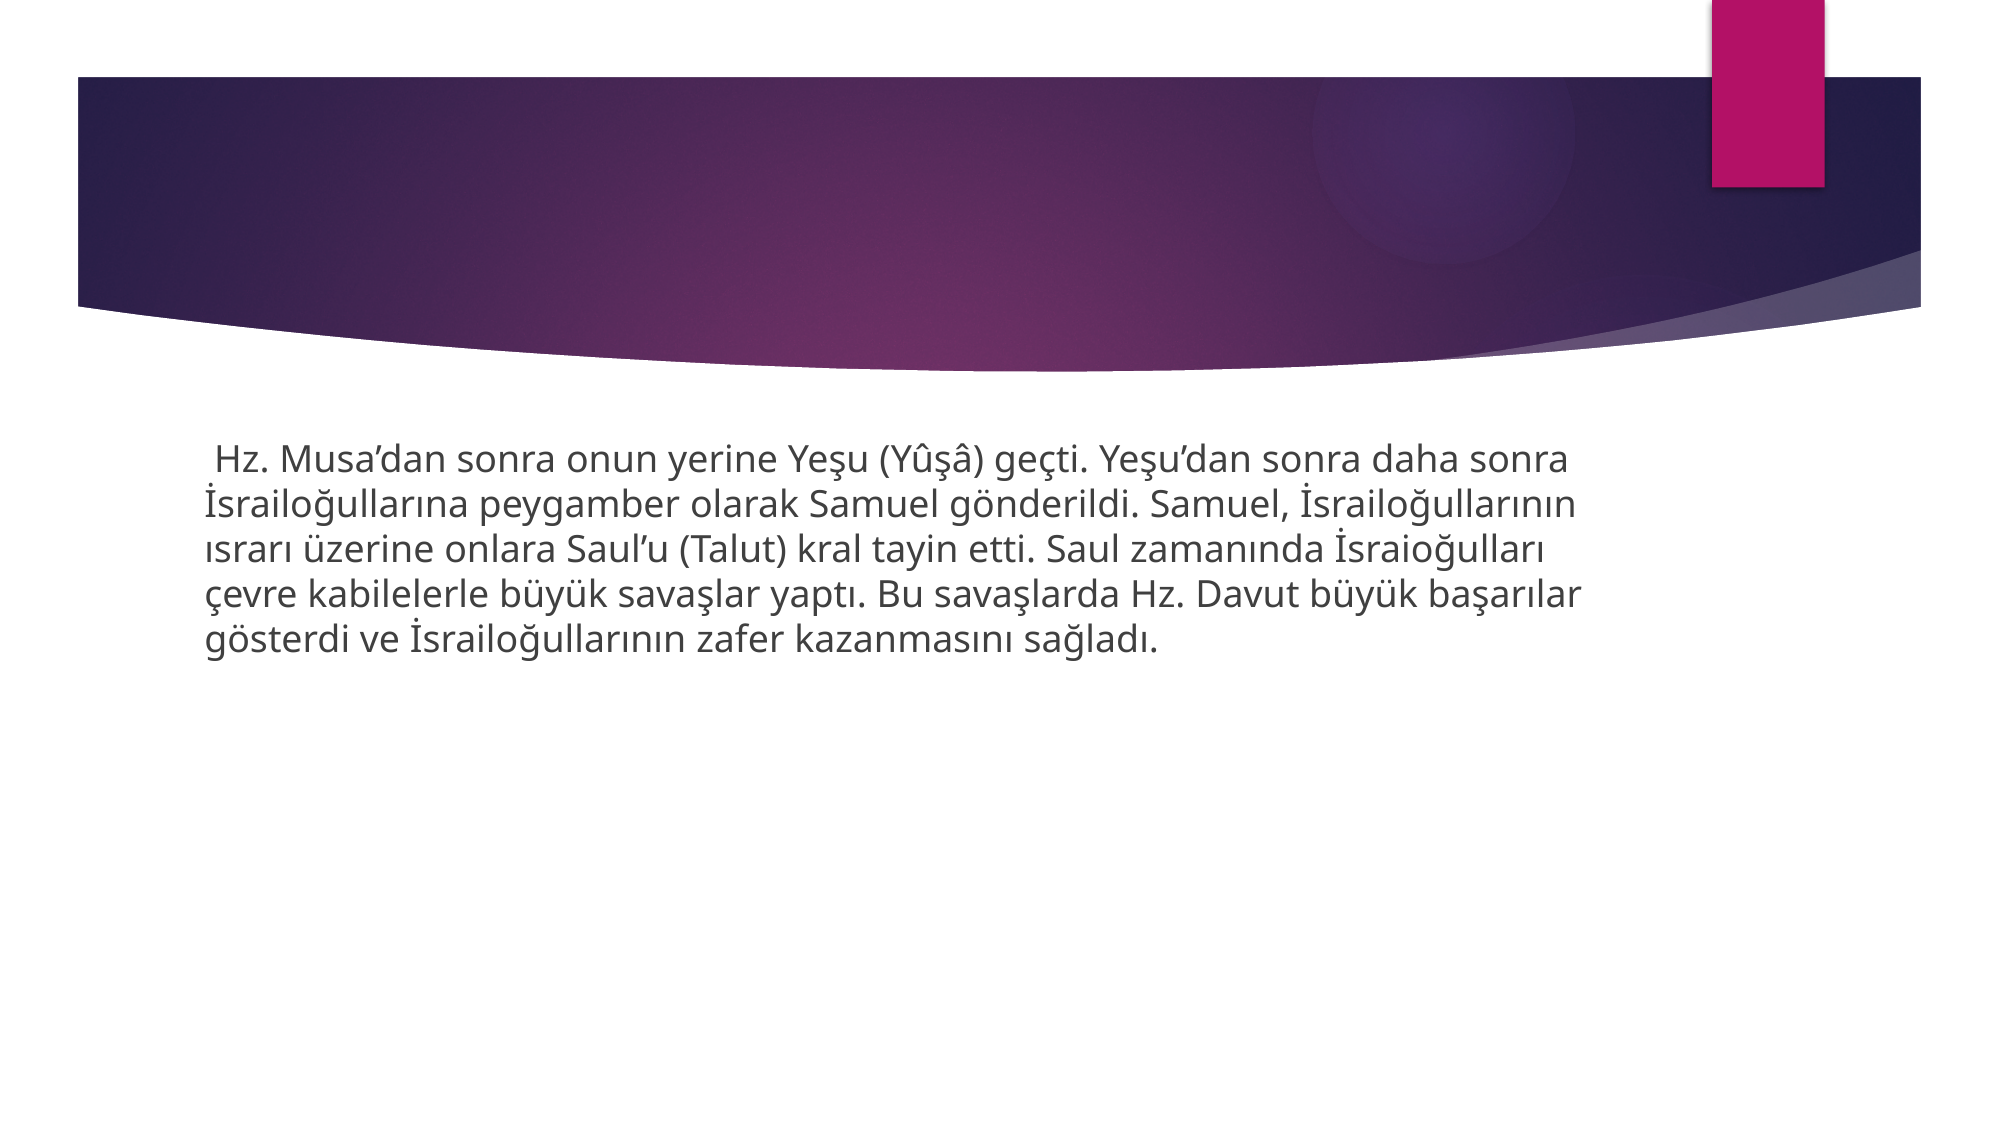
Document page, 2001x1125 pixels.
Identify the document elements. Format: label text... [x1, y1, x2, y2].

list Hz. Musa’dan sonra onun yerine Yeşu (Yûşâ) geçti. Yeşu’dan sonra daha sonra İsrailoğullarına peygamber olarak Samuel gönderildi. Samuel, İsrailoğullarının ısrarı üzerine onlara Saul’u (Talut) kral tayin etti. Saul zamanında İsraioğulları çevre kabilelerle büyük savaşlar yaptı. Bu savaşlarda Hz. Davut büyük başarılar gösterdi ve İsrailoğullarının zafer kazanmasını sağladı. [189, 427, 1638, 988]
